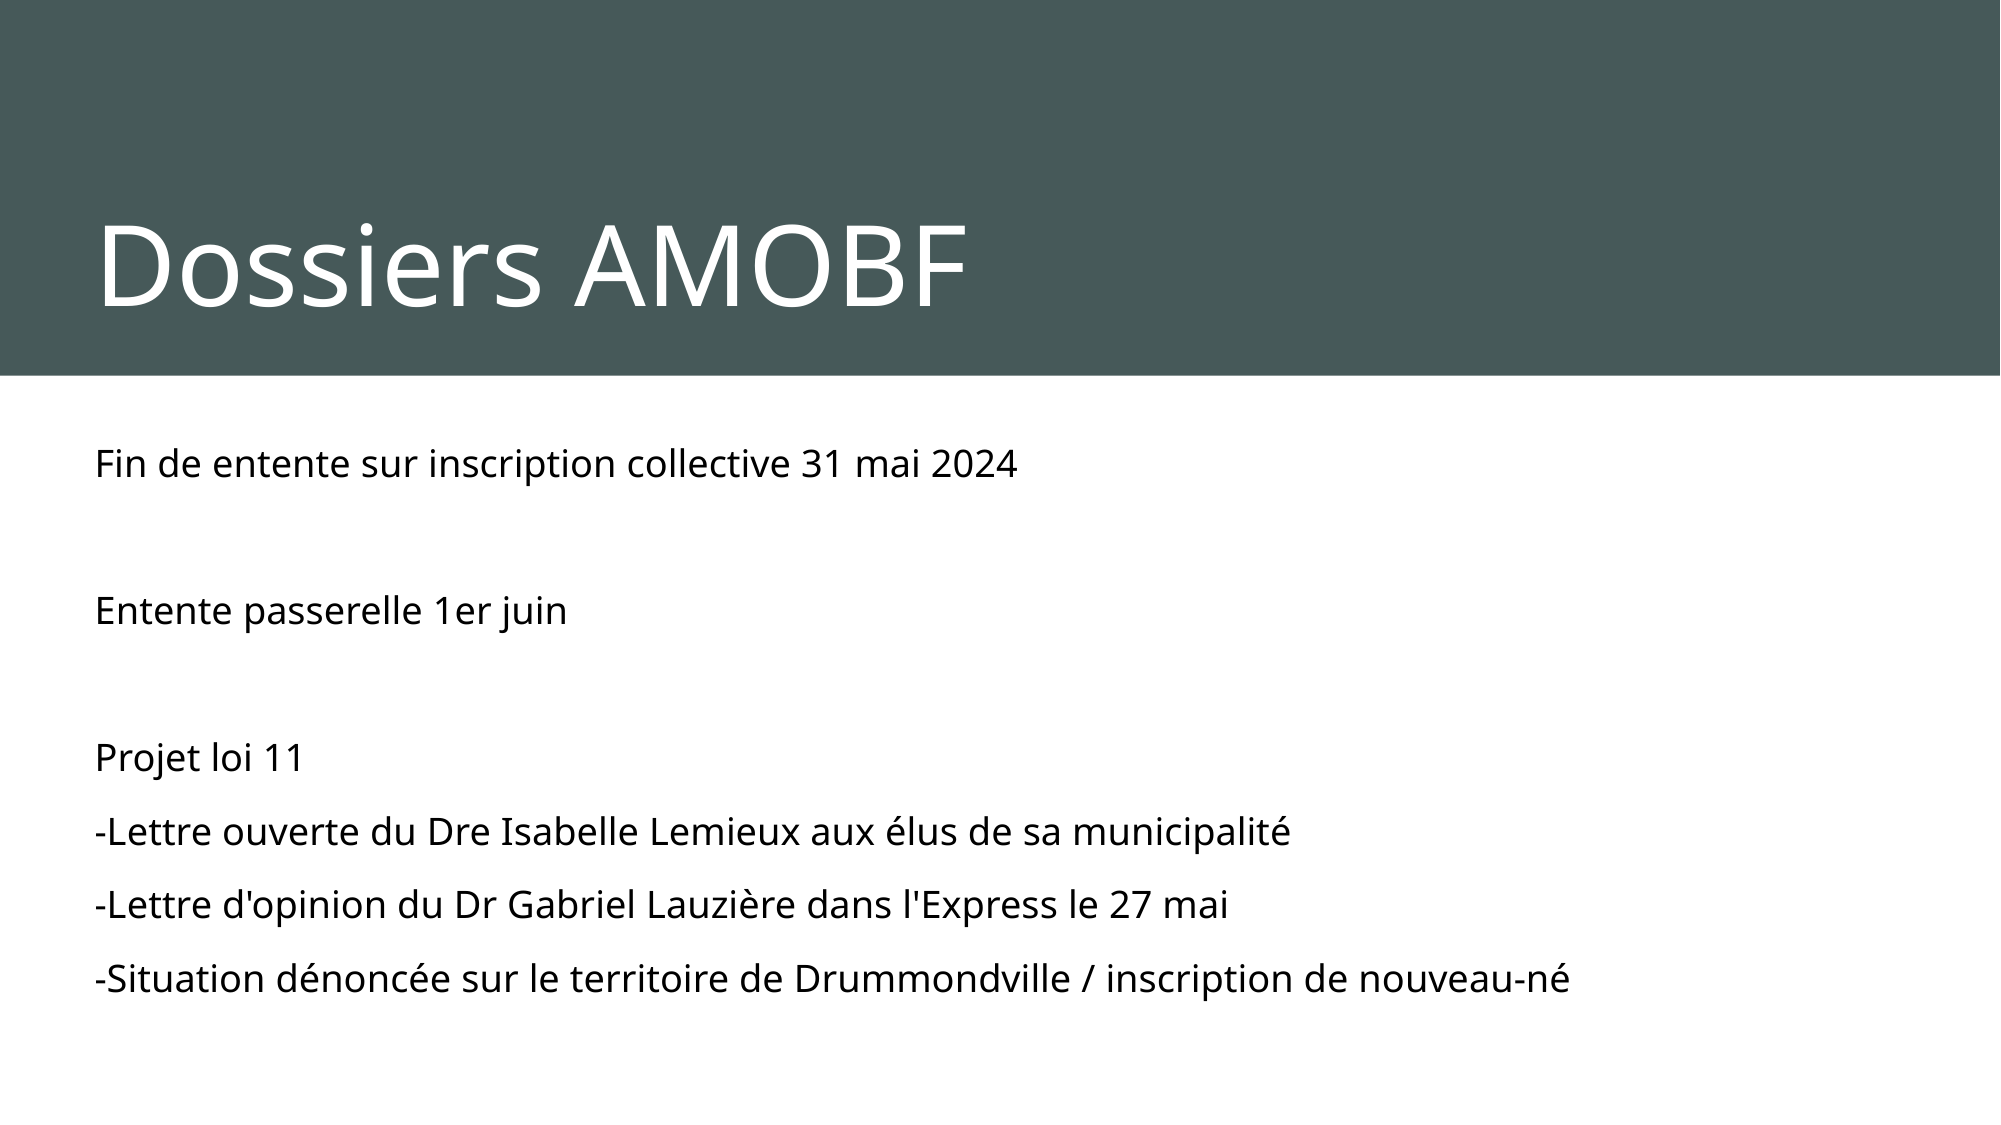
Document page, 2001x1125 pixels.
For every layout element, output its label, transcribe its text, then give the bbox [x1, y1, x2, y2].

title Dossiers AMOBF [79, 59, 1863, 337]
list Fin de entente sur inscription collective 31 mai 2024 Entente passerelle 1er juin Projet loi 11 -Lettre ouverte du Dre Isabelle Lemieux aux élus de sa municipalité -Lettre d'opinion du Dr Gabriel Lauzière dans l'Express le 27 mai -Situation dénoncée sur le territoire de Drummondville / inscription de nouveau-né [79, 422, 1863, 1014]
